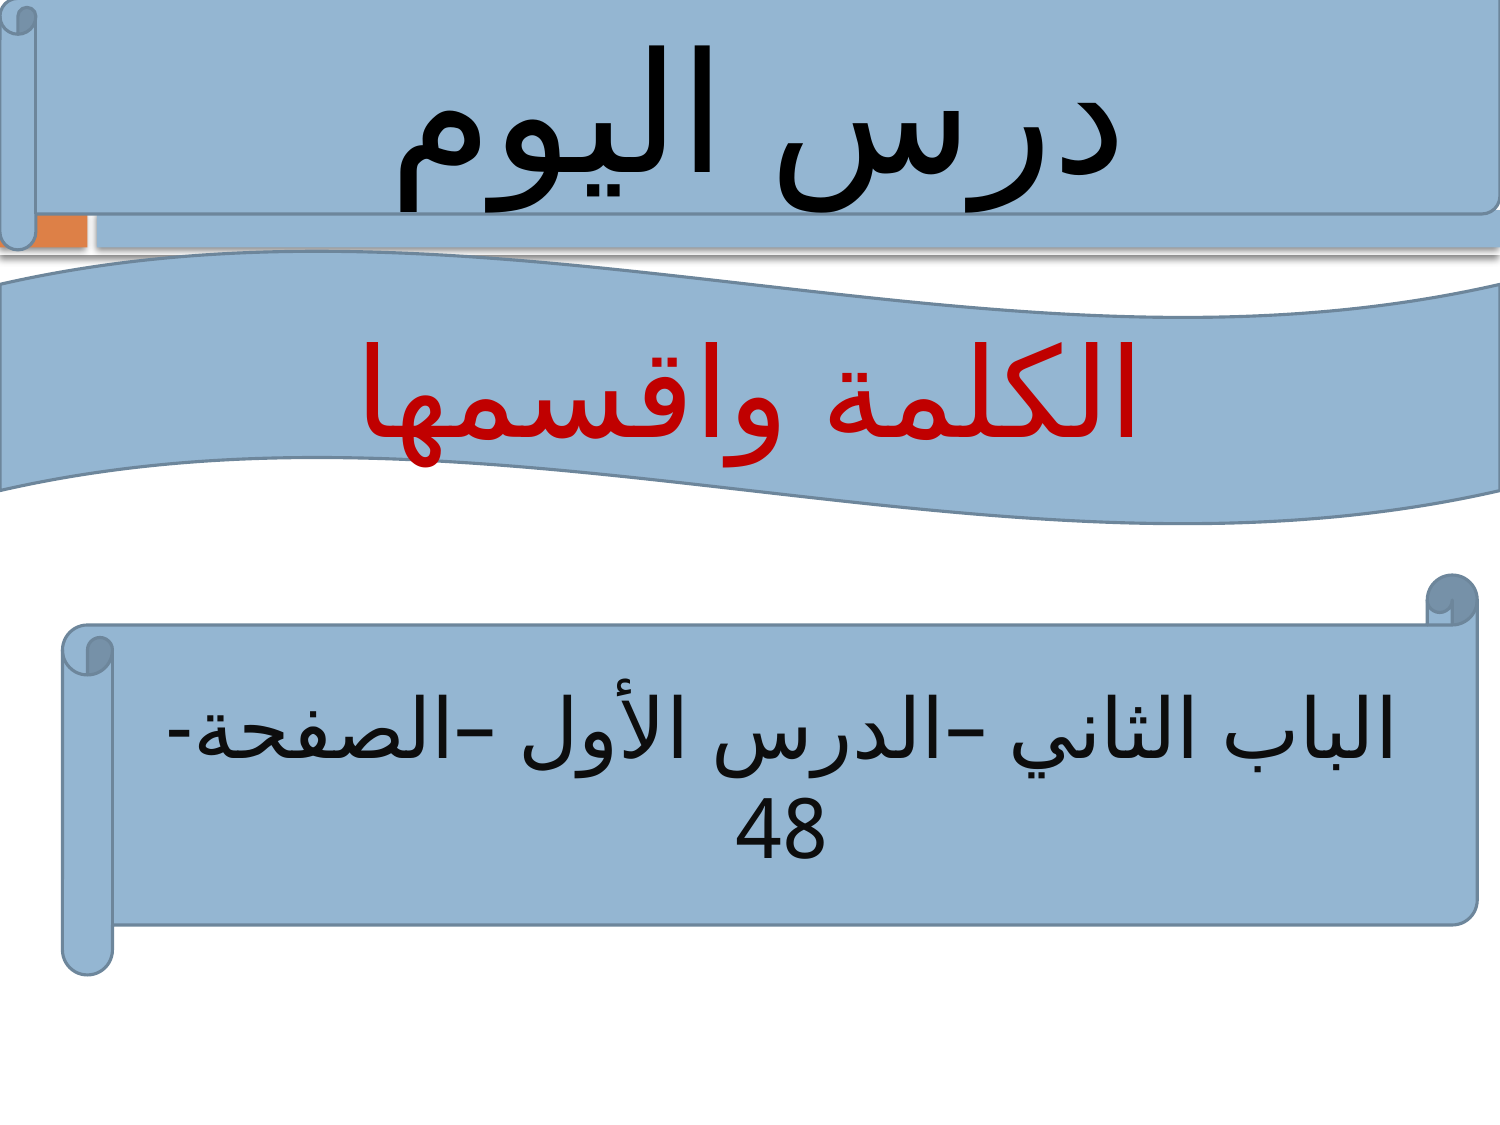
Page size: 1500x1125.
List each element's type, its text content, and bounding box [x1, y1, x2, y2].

text_box درس اليوم [0, 0, 1500, 252]
text_box الكلمة واقسمها [0, 249, 1500, 526]
text_box الباب الثاني –الدرس الأول –الصفحة-48 [60, 573, 1479, 977]
